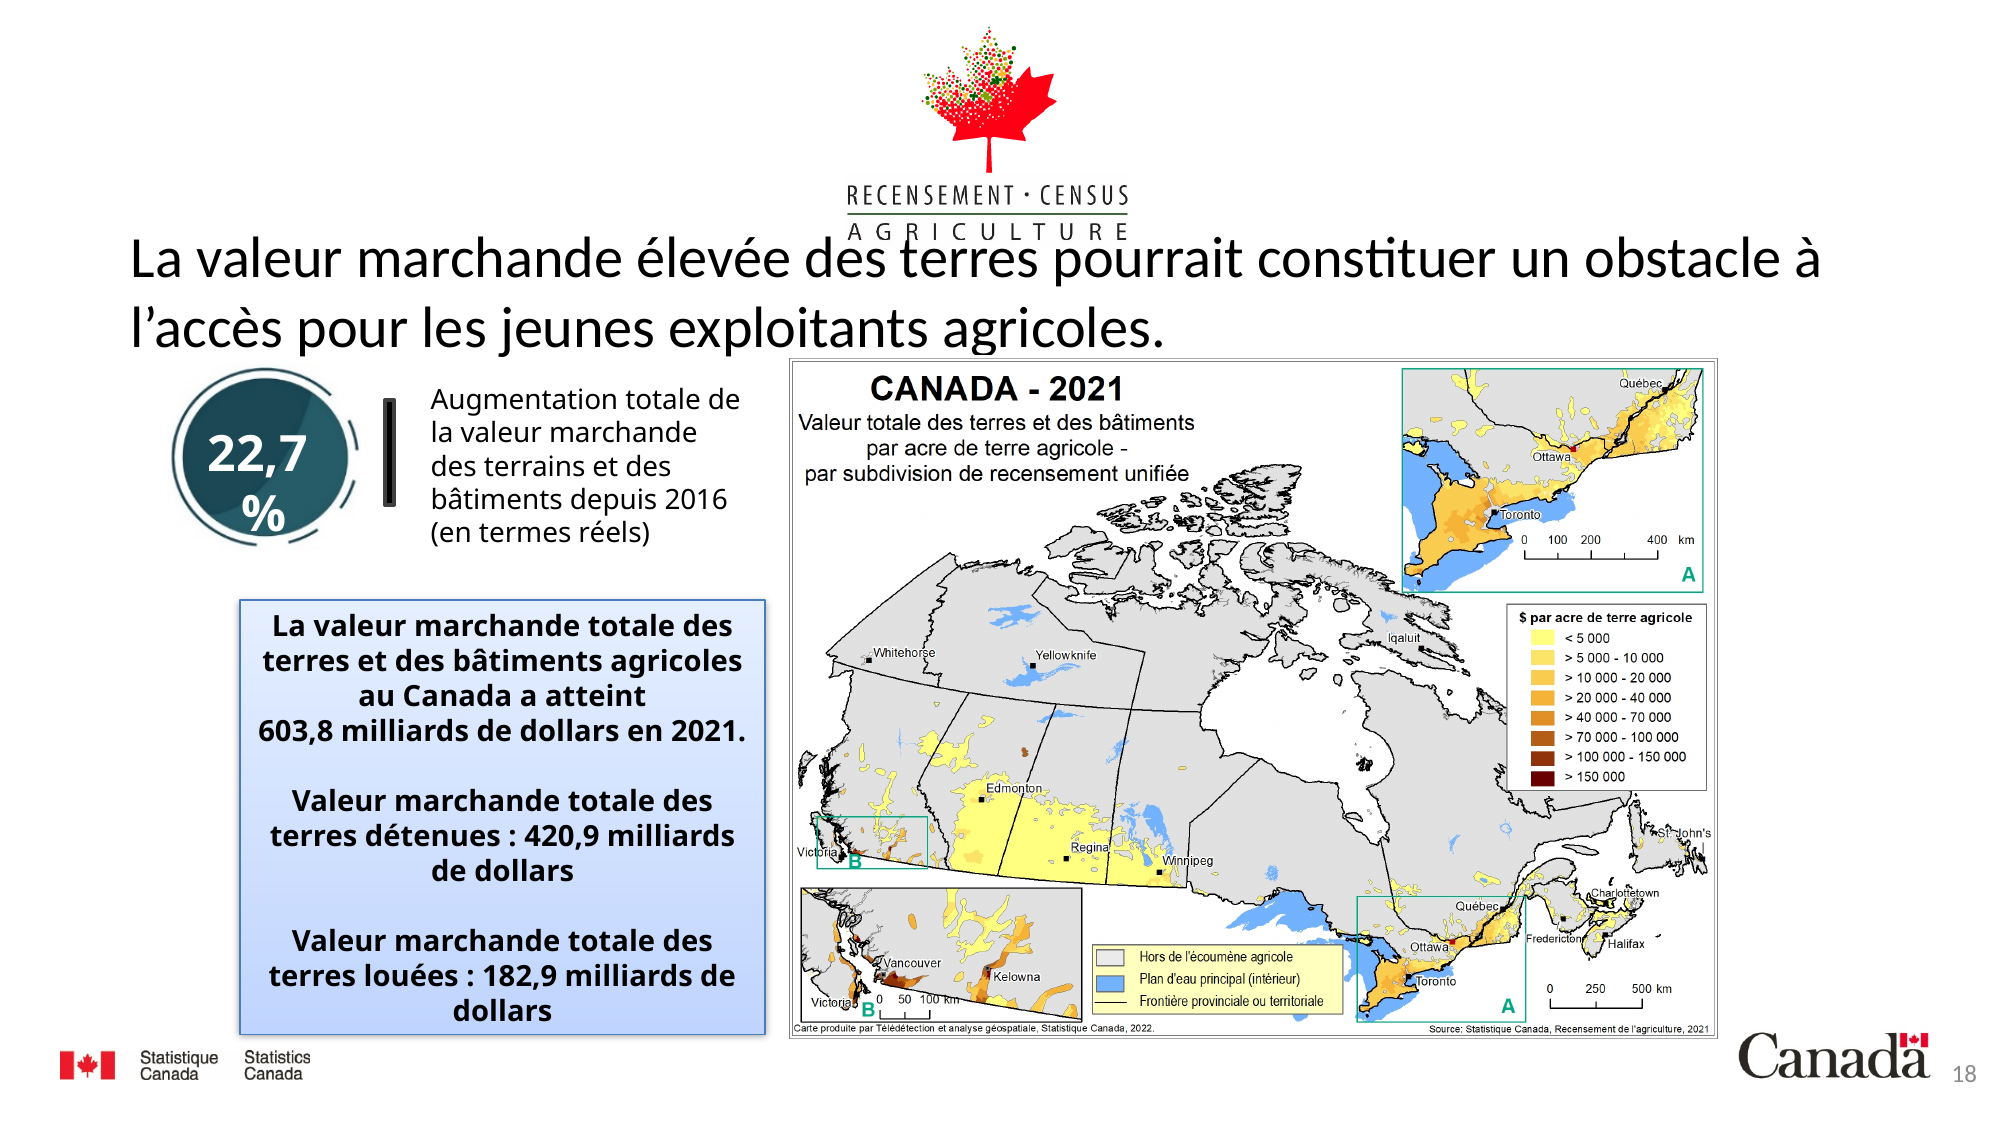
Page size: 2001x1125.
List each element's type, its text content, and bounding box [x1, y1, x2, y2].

slide_number 18 [1525, 1042, 1993, 1103]
picture [845, 25, 1128, 238]
text_box Augmentation totale de la valeur marchande des terrains et des bâtiments depuis 2016 (en termes réels) [415, 374, 766, 556]
picture [167, 364, 362, 551]
picture [787, 354, 1722, 1042]
text_box [383, 398, 396, 507]
title La valeur marchande élevée des terres pourrait constituer un obstacle à l’accès pour les jeunes exploitants agricoles. [115, 238, 1933, 340]
picture [60, 1050, 310, 1080]
text_box La valeur marchande totale des terres et des bâtiments agricoles au Canada a atteint 603,8 milliards de dollars en 2021. Valeur marchande totale des terres détenues : 420,9 milliards de dollars Valeur marchande totale des terres louées : 182,9 milliards de dollars [239, 599, 766, 1035]
picture [1732, 1023, 1938, 1042]
